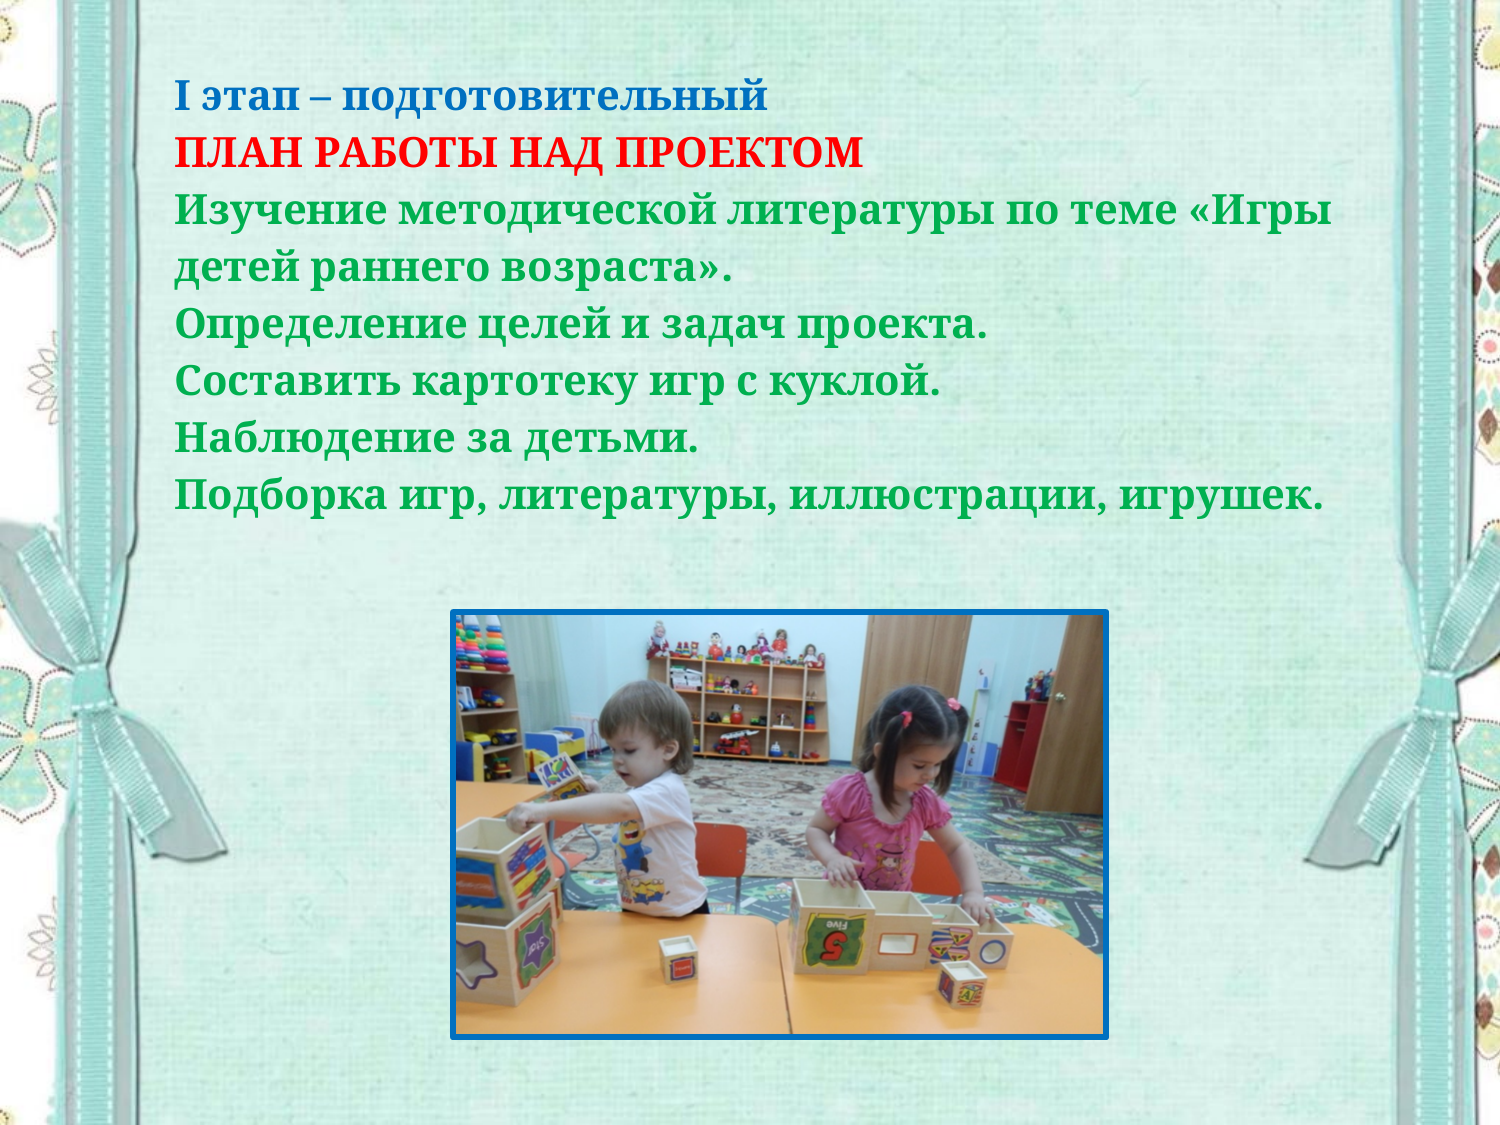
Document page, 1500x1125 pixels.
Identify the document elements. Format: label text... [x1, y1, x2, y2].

text_box I этап – подготовительный ПЛАН РАБОТЫ НАД ПРОЕКТОМ Изучение методической литературы по теме «Игры детей раннего возраста». Определение целей и задач проекта. Составить картотеку игр с куклой. Наблюдение за детьми. Подборка игр, литературы, иллюстрации, игрушек. [159, 54, 1400, 526]
picture [0, 0, 1500, 1125]
